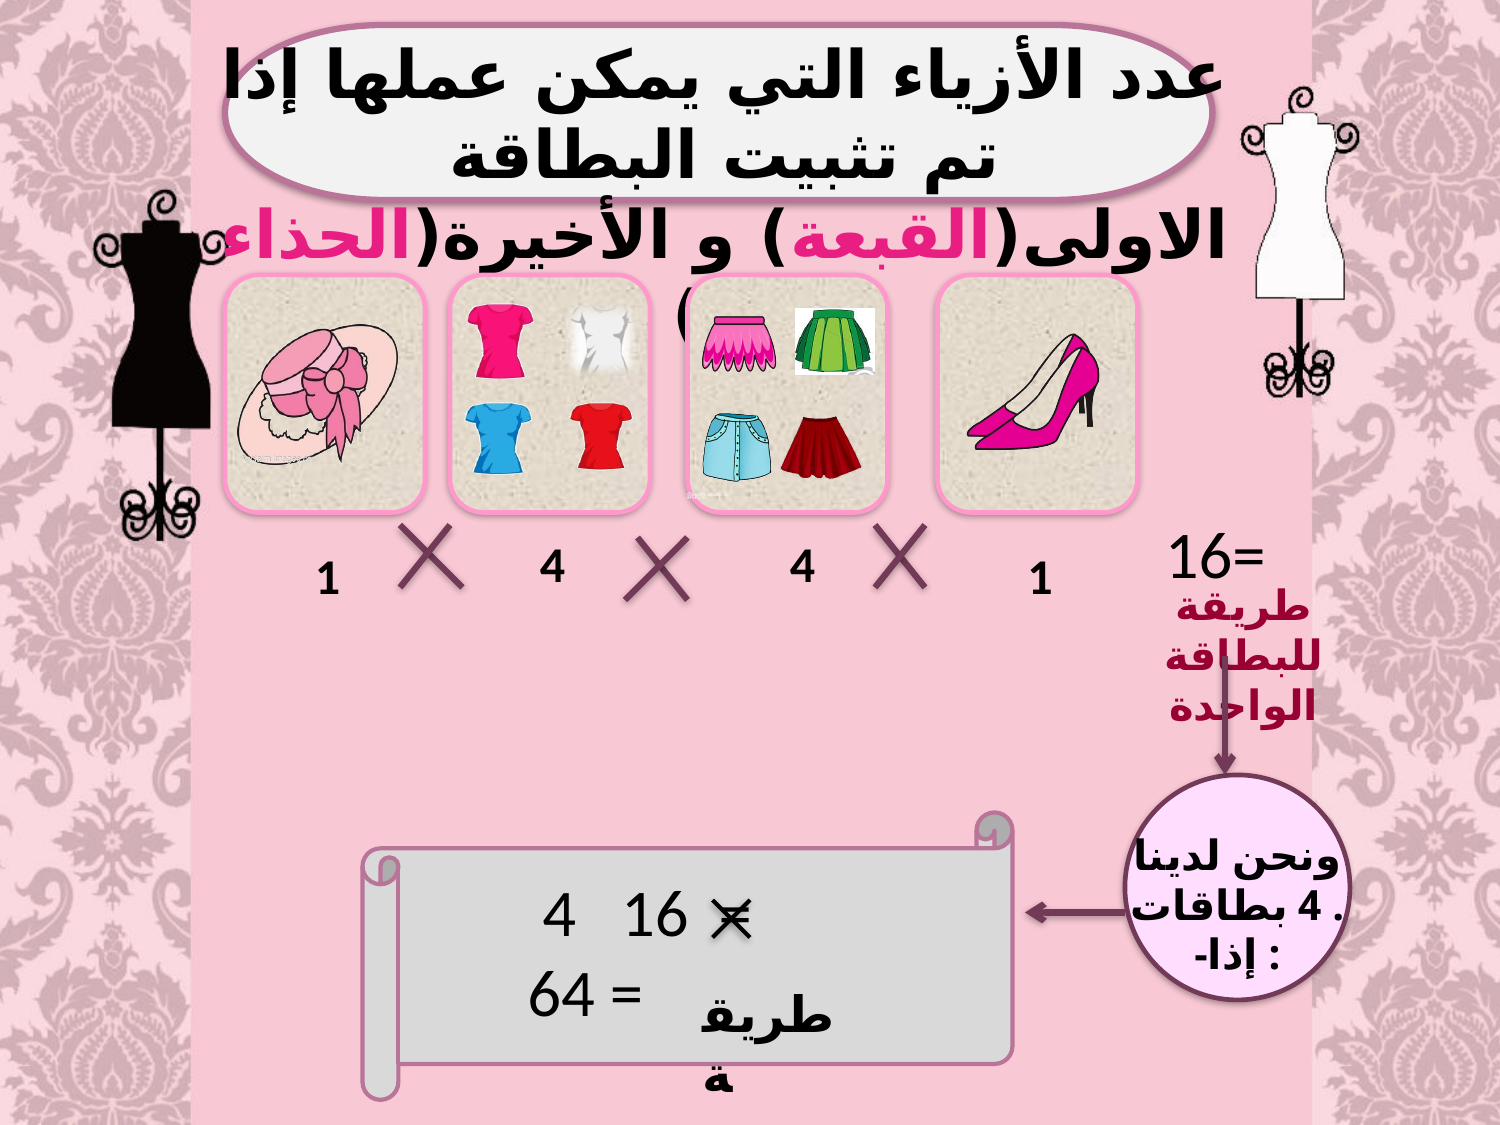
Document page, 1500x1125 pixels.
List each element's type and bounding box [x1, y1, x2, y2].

text_box [399, 524, 451, 588]
text_box [624, 537, 688, 601]
picture [0, 0, 1500, 1125]
text_box [874, 524, 926, 588]
text_box [712, 899, 751, 938]
text_box [451, 524, 463, 588]
